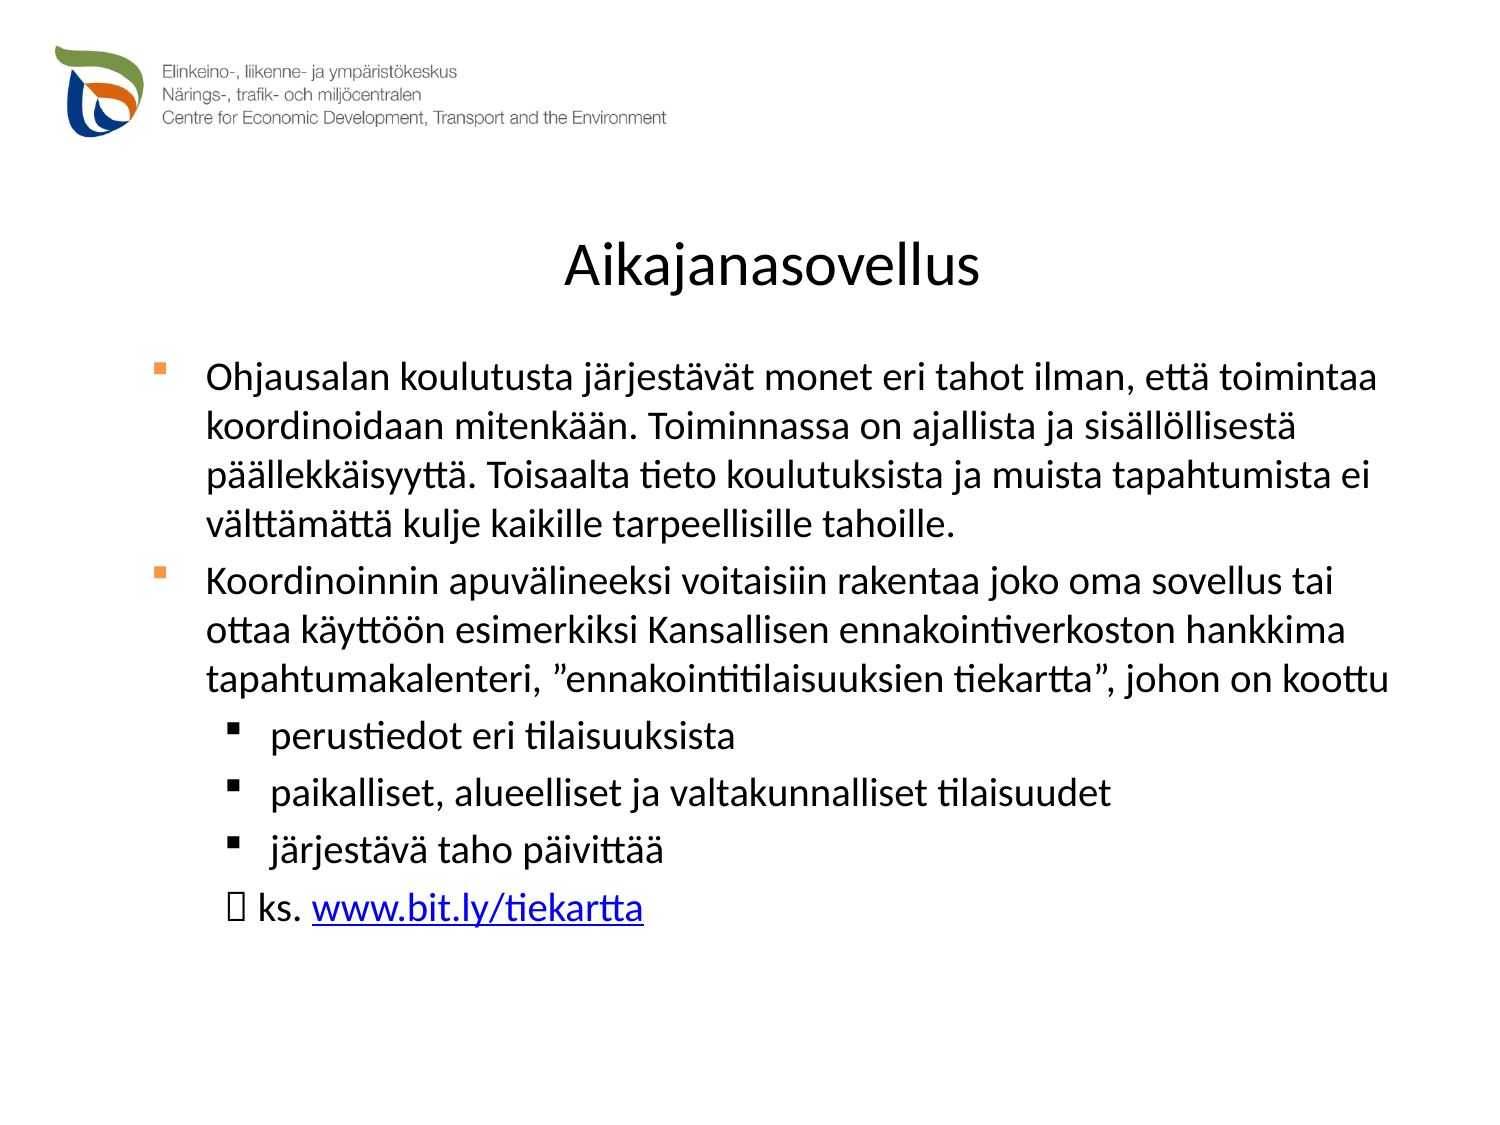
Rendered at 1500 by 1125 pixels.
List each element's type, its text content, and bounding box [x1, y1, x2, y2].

picture [29, 19, 695, 161]
title Aikajanasovellus [135, 208, 1412, 314]
list Ohjausalan koulutusta järjestävät monet eri tahot ilman, että toimintaa koordinoidaan mitenkään. Toiminnassa on ajallista ja sisällöllisestä päällekkäisyyttä. Toisaalta tieto koulutuksista ja muista tapahtumista ei välttämättä kulje kaikille tarpeellisille tahoille. Koordinoinnin apuvälineeksi voitaisiin rakentaa joko oma sovellus tai ottaa käyttöön esimerkiksi Kansallisen ennakointiverkoston hankkima tapahtumakalenteri, ”ennakointitilaisuuksien tiekartta”, johon on koottu perustiedot eri tilaisuuksista paikalliset, alueelliset ja valtakunnalliset tilaisuudet järjestävä taho päivittää  ks. www.bit.ly/tiekartta [135, 341, 1413, 988]
